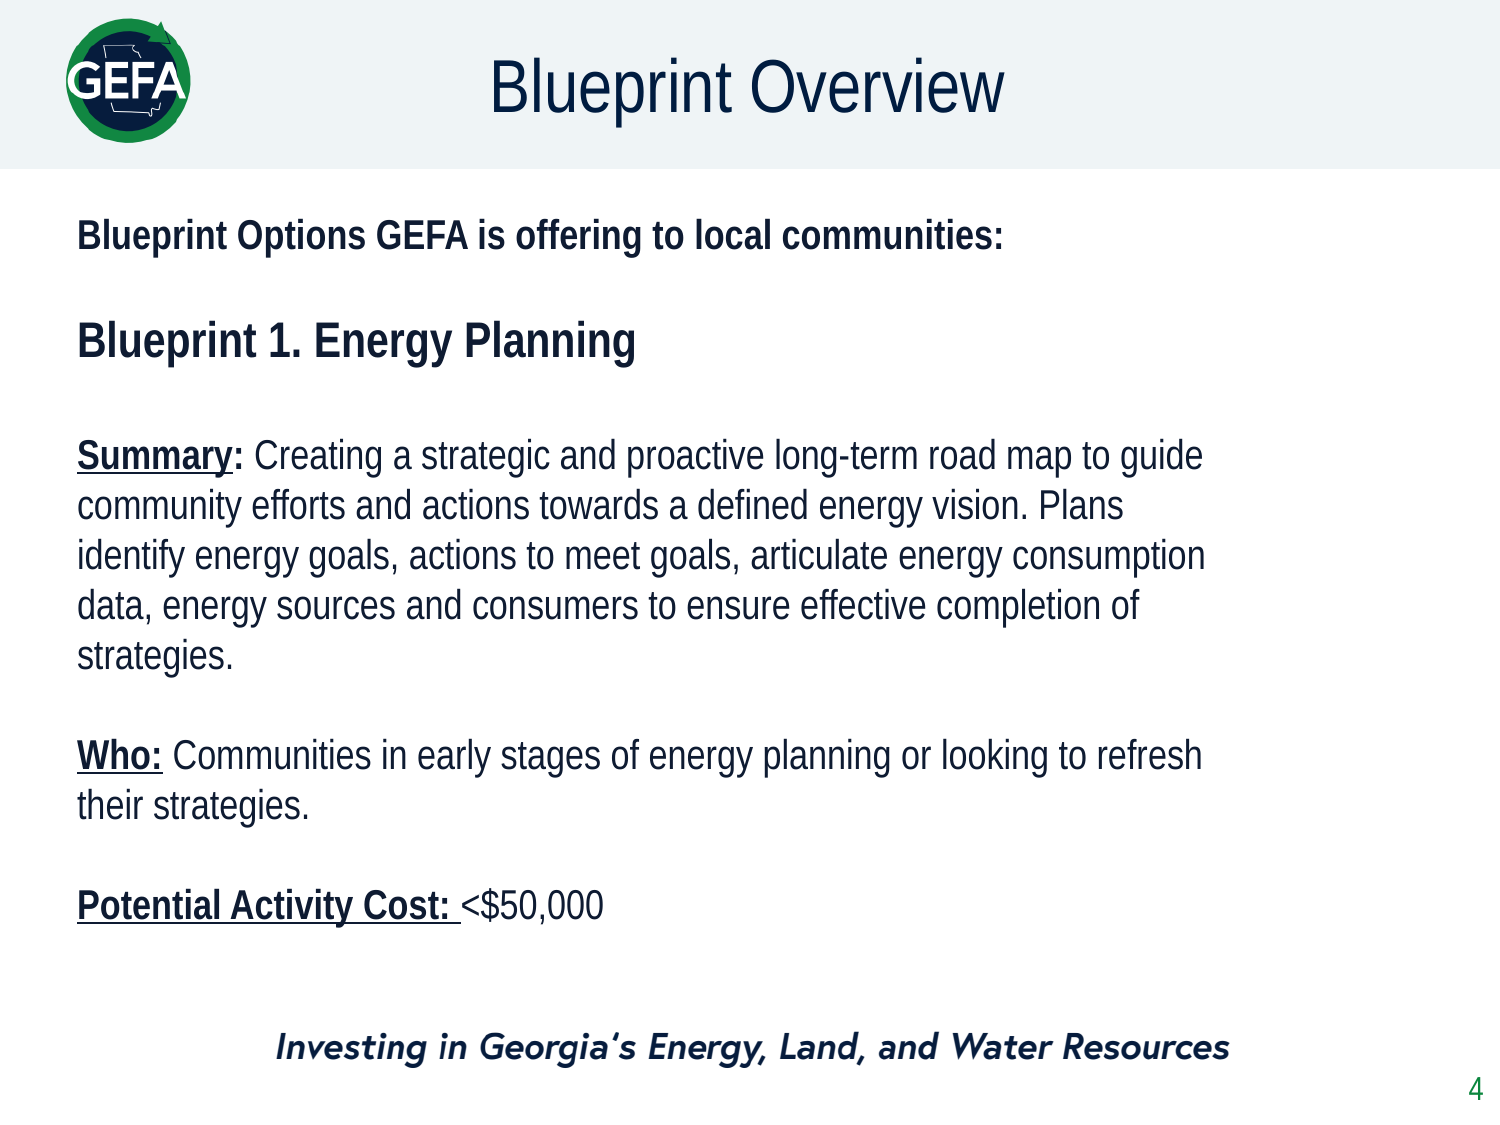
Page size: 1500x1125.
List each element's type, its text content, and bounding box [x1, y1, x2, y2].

text_box Blueprint Options GEFA is offering to local communities: Blueprint 1. Energy Planning Summary: Creating a strategic and proactive long-term road map to guide community efforts and actions towards a defined energy vision. Plans identify energy goals, actions to meet goals, articulate energy consumption data, energy sources and consumers to ensure effective completion of strategies. Who: Communities in early stages of energy planning or looking to refresh their strategies. Potential Activity Cost: <$50,000 [62, 200, 1250, 1086]
text_box Blueprint Overview [0, 26, 1498, 138]
